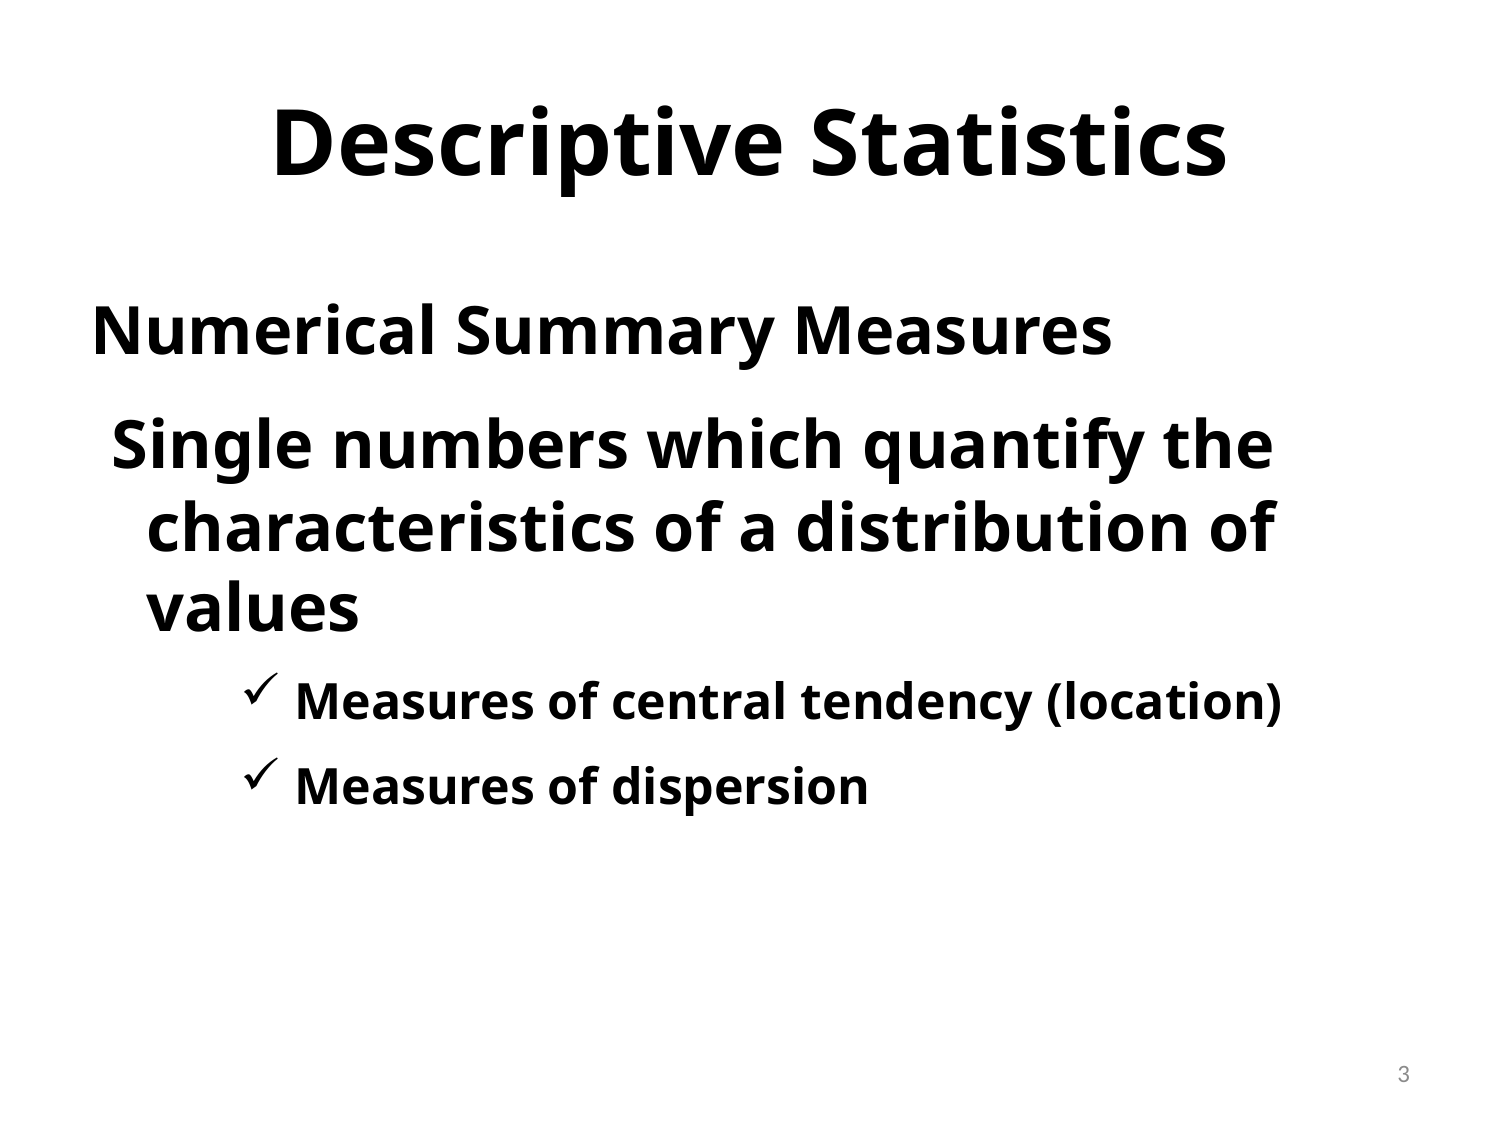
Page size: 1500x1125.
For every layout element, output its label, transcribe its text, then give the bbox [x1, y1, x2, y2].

list Numerical Summary Measures Single numbers which quantify the characteristics of a distribution of values Measures of central tendency (location) Measures of dispersion [75, 187, 1425, 950]
title Descriptive Statistics [75, 45, 1425, 187]
slide_number 3 [1074, 1042, 1425, 1103]
